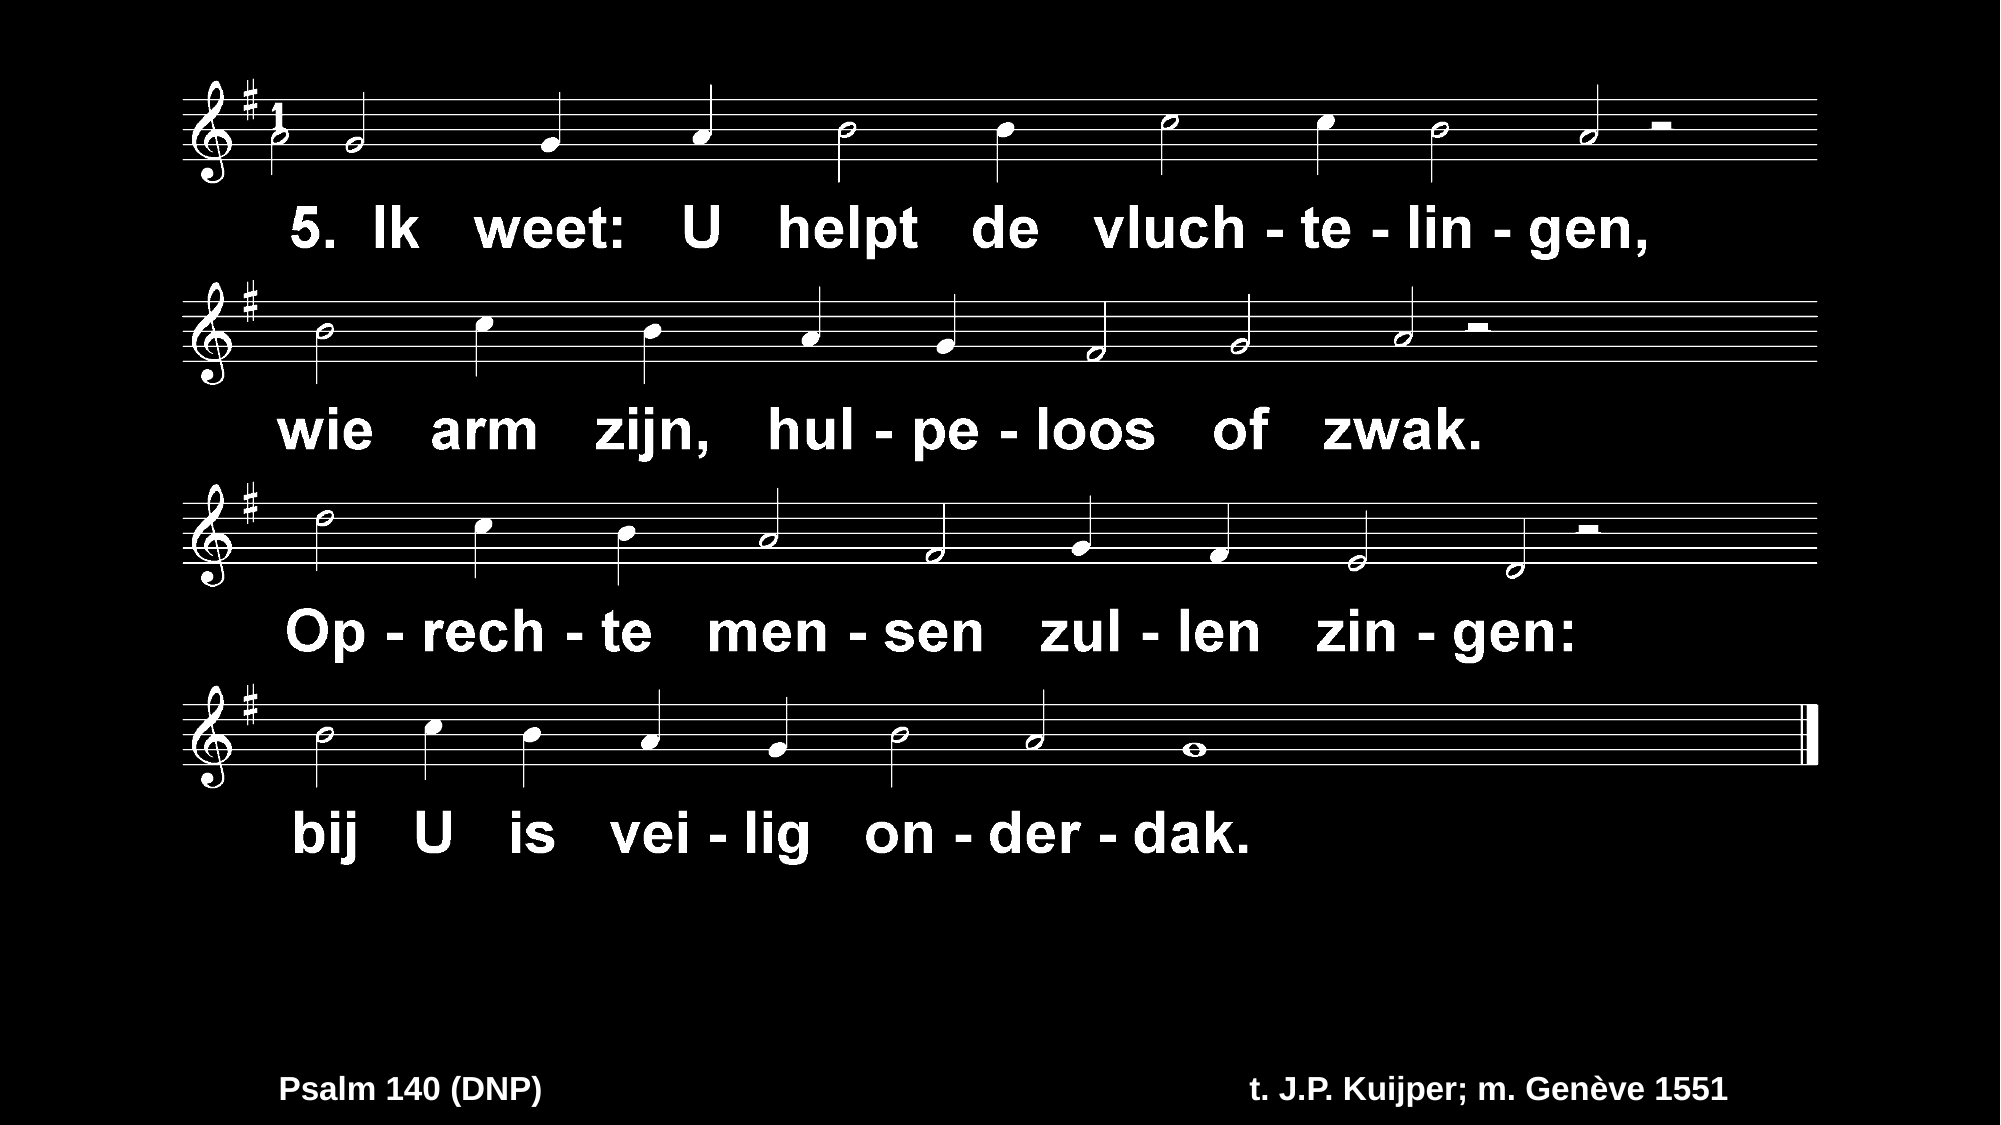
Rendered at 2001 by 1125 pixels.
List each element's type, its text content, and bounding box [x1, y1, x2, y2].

text_box Psalm 140 (DNP) t. J.P. Kuijper; m. Genève 1551 [263, 1059, 1745, 1115]
picture [166, 62, 1834, 881]
